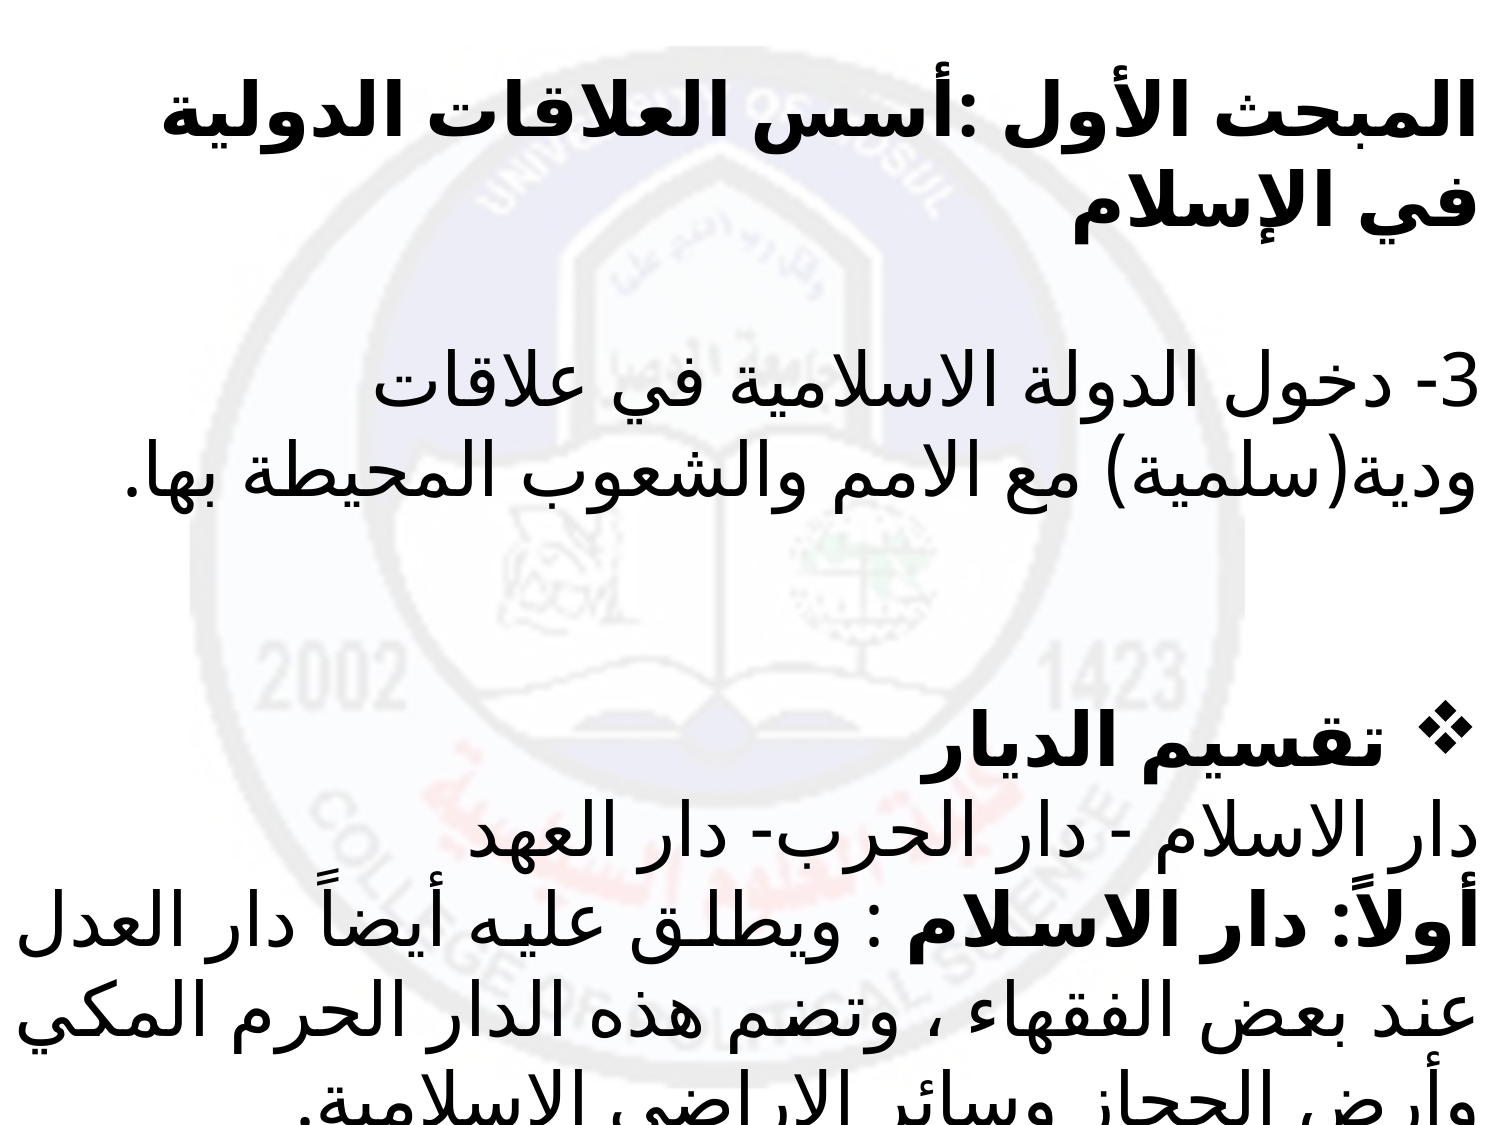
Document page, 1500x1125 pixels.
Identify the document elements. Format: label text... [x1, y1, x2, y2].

text_box المبحث الأول :أسس العلاقات الدولية في الإسلام 3- دخول الدولة الاسلامية في علاقات ودية(سلمية) مع الامم والشعوب المحيطة بها. تقسيم الديار دار الاسلام - دار الحرب- دار العهد أولاً: دار الاسلام : ويطلق عليه أيضاً دار العدل عند بعض الفقهاء ، وتضم هذه الدار الحرم المكي وأرض الحجاز وسائر الاراضي الاسلامية. [0, 54, 1497, 1125]
